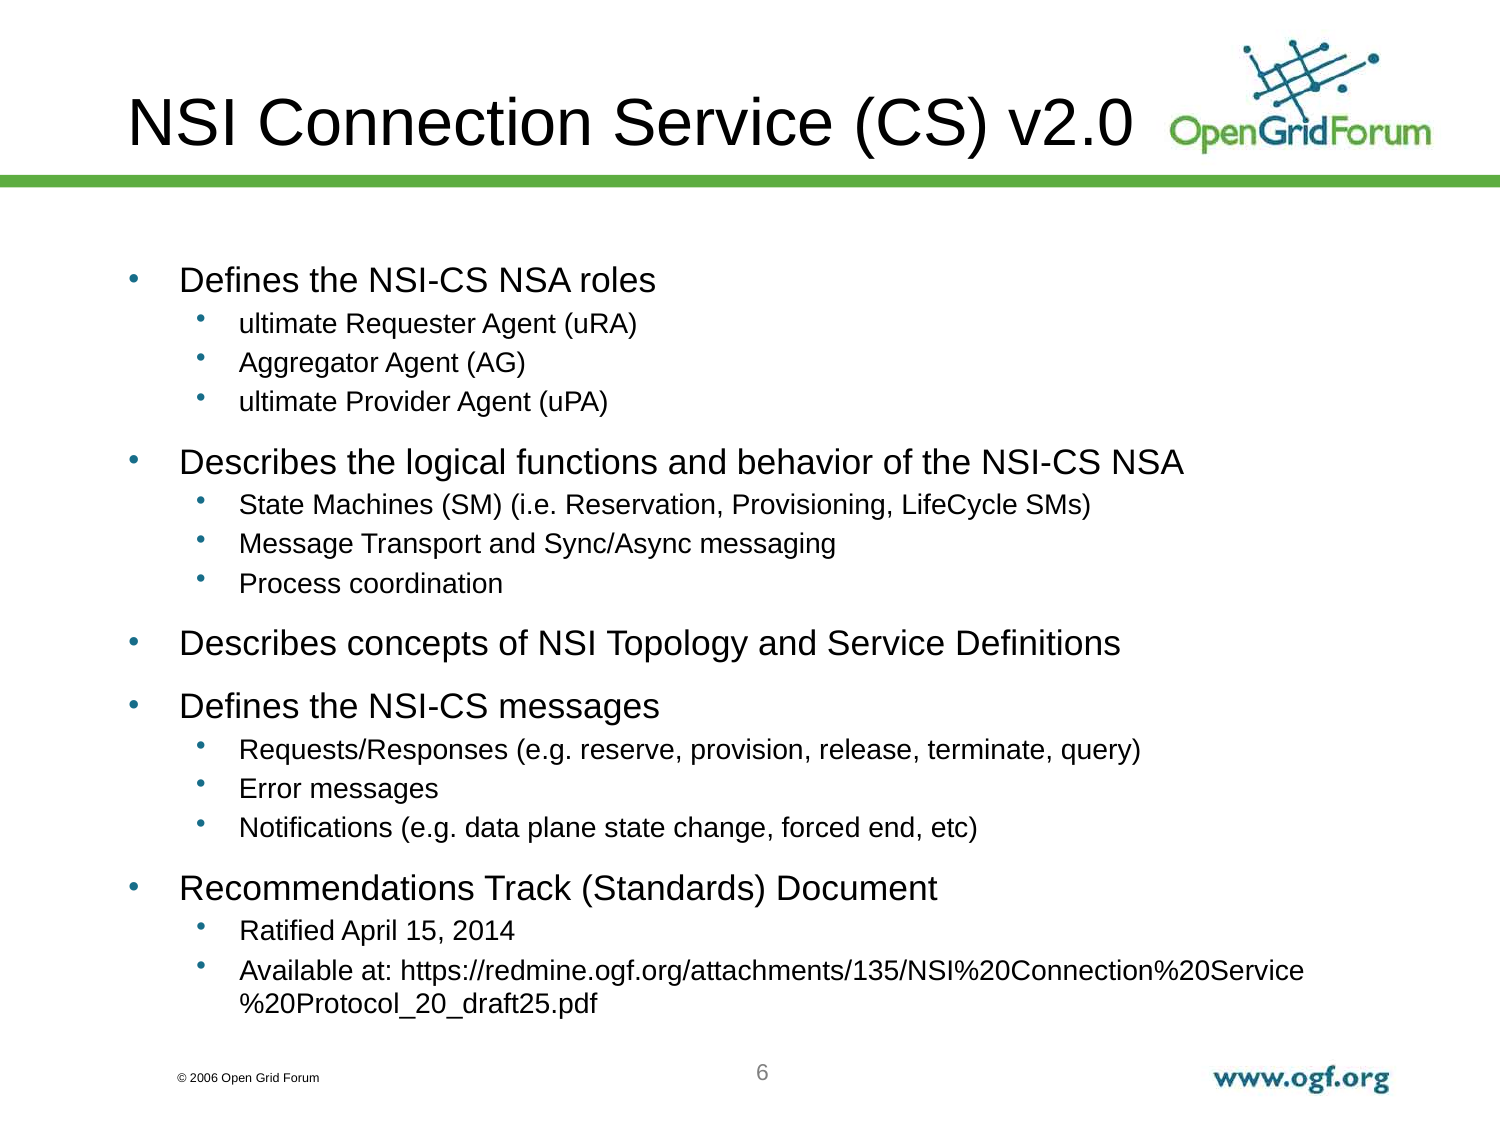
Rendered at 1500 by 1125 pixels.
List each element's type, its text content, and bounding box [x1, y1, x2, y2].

picture [0, 188, 1500, 1125]
footer 6 [324, 1049, 1201, 1125]
picture [0, 0, 1500, 174]
title NSI Connection Service (CS) v2.0 [112, 24, 1388, 213]
list Defines the NSI-CS NSA roles ultimate Requester Agent (uRA) Aggregator Agent (AG) ultimate Provider Agent (uPA) Describes the logical functions and behavior of the NSI-CS NSA State Machines (SM) (i.e. Reservation, Provisioning, LifeCycle SMs) Message Transport and Sync/Async messaging Process coordination Describes concepts of NSI Topology and Service Definitions Defines the NSI-CS messages Requests/Responses (e.g. reserve, provision, release, terminate, query) Error messages Notifications (e.g. data plane state change, forced end, etc) Recommendations Track (Standards) Document Ratified April 15, 2014 Available at: https://redmine.ogf.org/attachments/135/NSI%20Connection%20Service%20Protocol_20_draft25.pdf [112, 249, 1388, 1036]
